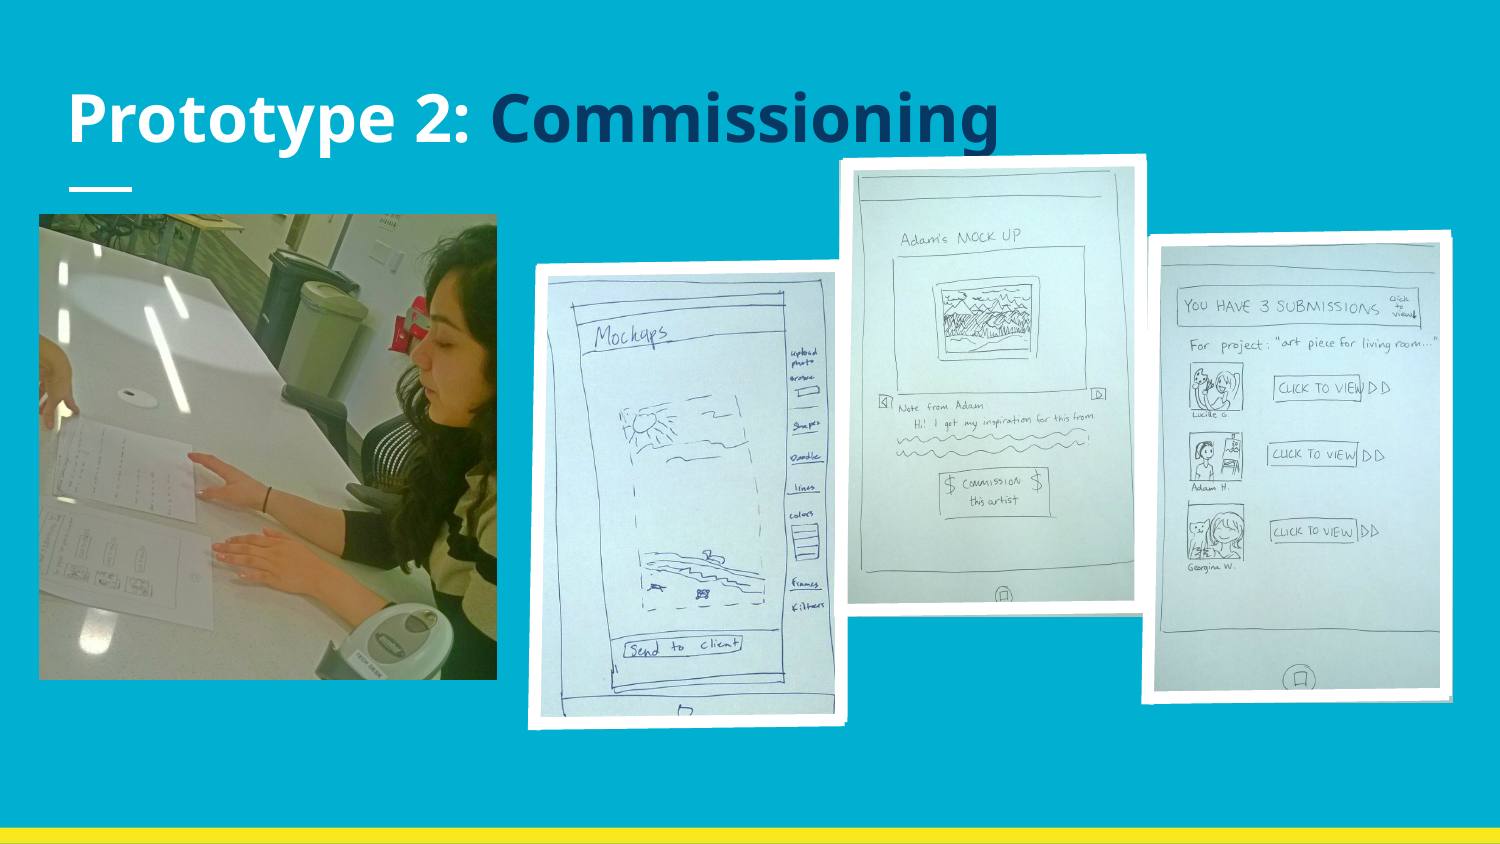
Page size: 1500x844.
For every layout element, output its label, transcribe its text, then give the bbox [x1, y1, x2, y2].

picture [39, 214, 497, 680]
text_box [533, 265, 848, 731]
title Prototype 2: Commissioning [51, 61, 1449, 167]
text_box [1147, 235, 1452, 705]
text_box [839, 159, 1147, 617]
